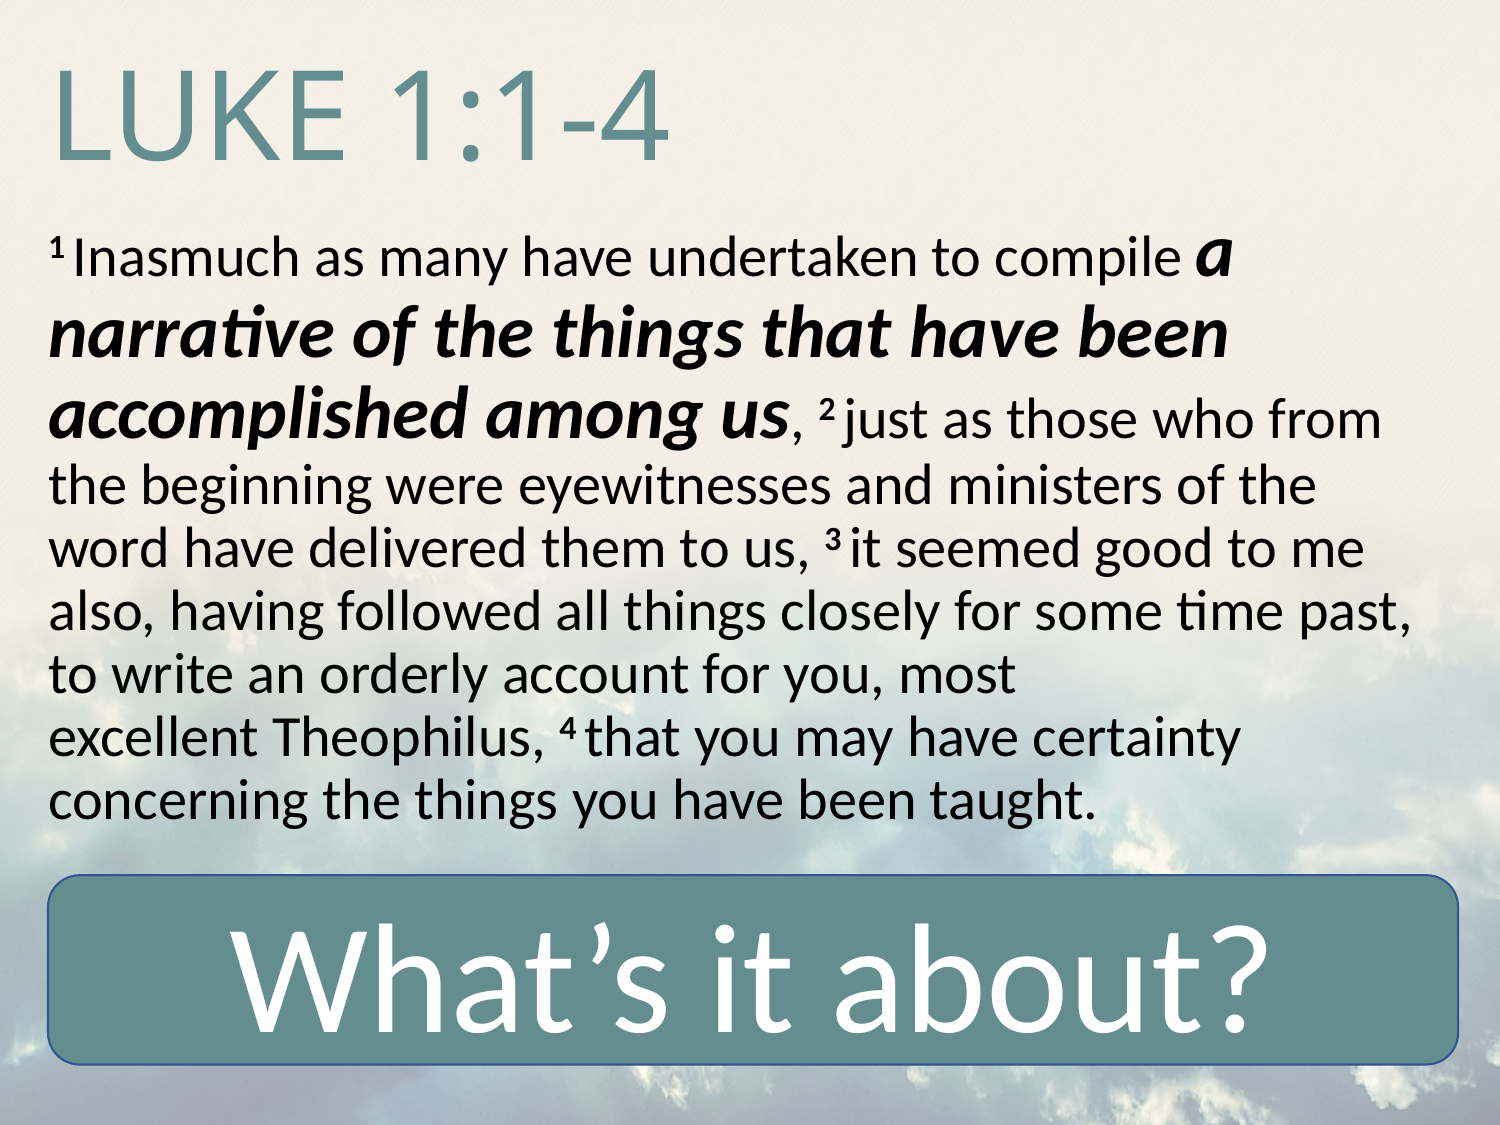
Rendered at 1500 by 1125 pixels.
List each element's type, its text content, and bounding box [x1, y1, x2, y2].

text_box What’s it about? [46, 874, 1460, 1066]
title Luke 1:1-4 [33, 10, 1482, 229]
picture [0, 0, 1500, 1125]
list 1 Inasmuch as many have undertaken to compile a narrative of the things that have been accomplished among us, 2 just as those who from the beginning were eyewitnesses and ministers of the word have delivered them to us, 3 it seemed good to me also, having followed all things closely for some time past, to write an orderly account for you, most excellent Theophilus, 4 that you may have certainty concerning the things you have been taught. [33, 204, 1479, 1056]
